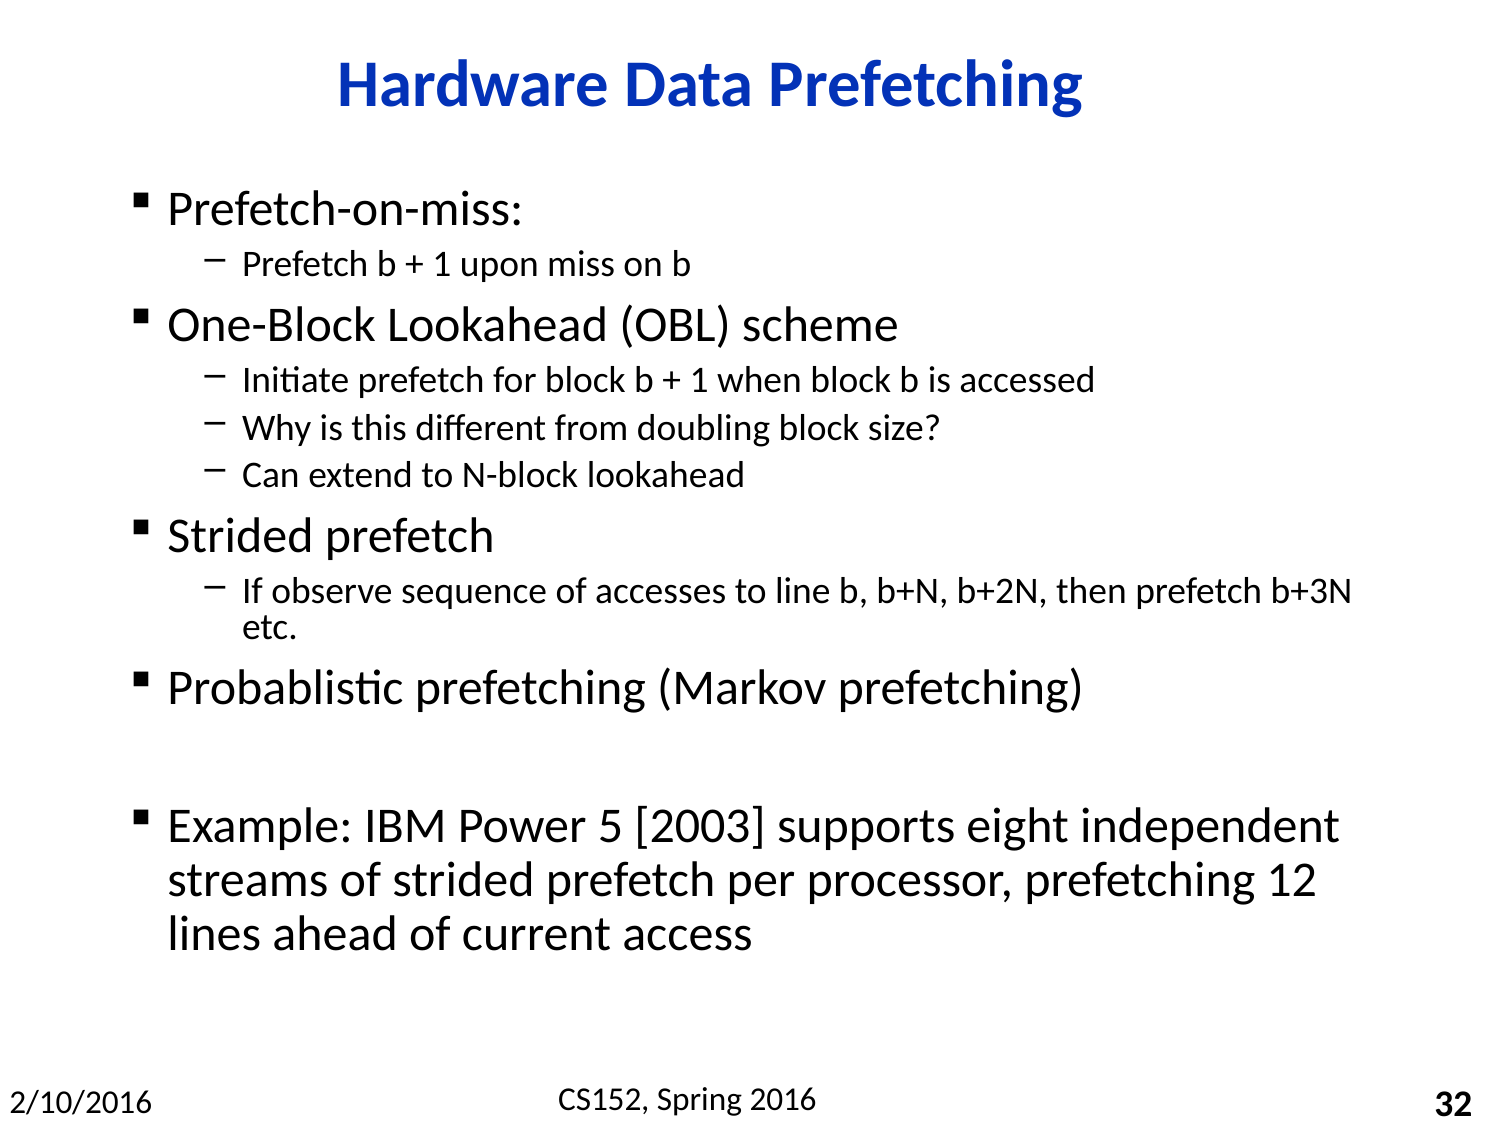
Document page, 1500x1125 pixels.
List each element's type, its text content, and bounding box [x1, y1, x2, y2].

title Hardware Data Prefetching [112, 24, 1310, 147]
slide_number 32 [1174, 1076, 1488, 1125]
list Prefetch-on-miss: Prefetch b + 1 upon miss on b One-Block Lookahead (OBL) scheme Initiate prefetch for block b + 1 when block b is accessed Why is this different from doubling block size? Can extend to N-block lookahead Strided prefetch If observe sequence of accesses to line b, b+N, b+2N, then prefetch b+3N etc. Probablistic prefetching (Markov prefetching) Example: IBM Power 5 [2003] supports eight independent streams of strided prefetch per processor, prefetching 12 lines ahead of current access [114, 174, 1376, 1005]
